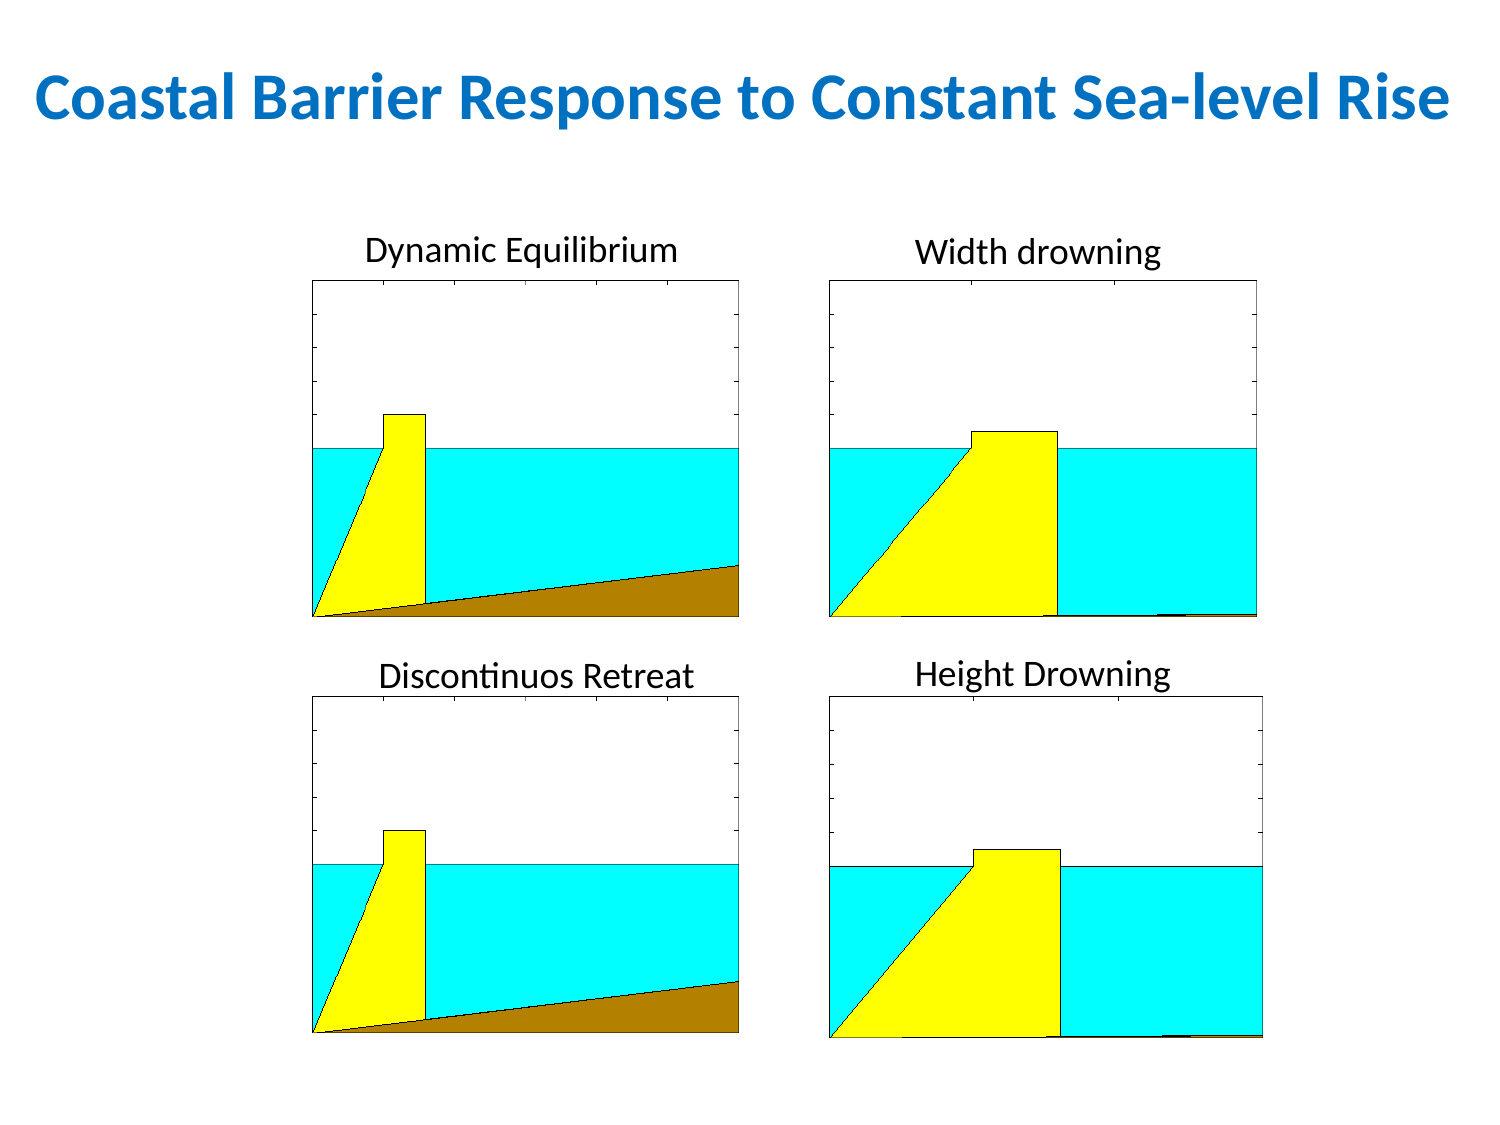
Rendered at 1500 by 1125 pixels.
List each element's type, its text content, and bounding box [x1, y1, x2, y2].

picture [312, 280, 740, 617]
picture [312, 696, 740, 1034]
text_box Width drowning [900, 219, 1250, 278]
text_box Discontinuos Retreat [363, 643, 714, 695]
text_box Height Drowning [900, 641, 1250, 694]
text_box Dynamic Equilibrium [350, 217, 700, 278]
text_box Coastal Barrier Response to Constant Sea-level Rise [0, 45, 1500, 141]
picture [829, 280, 1257, 617]
picture [829, 696, 1263, 1038]
